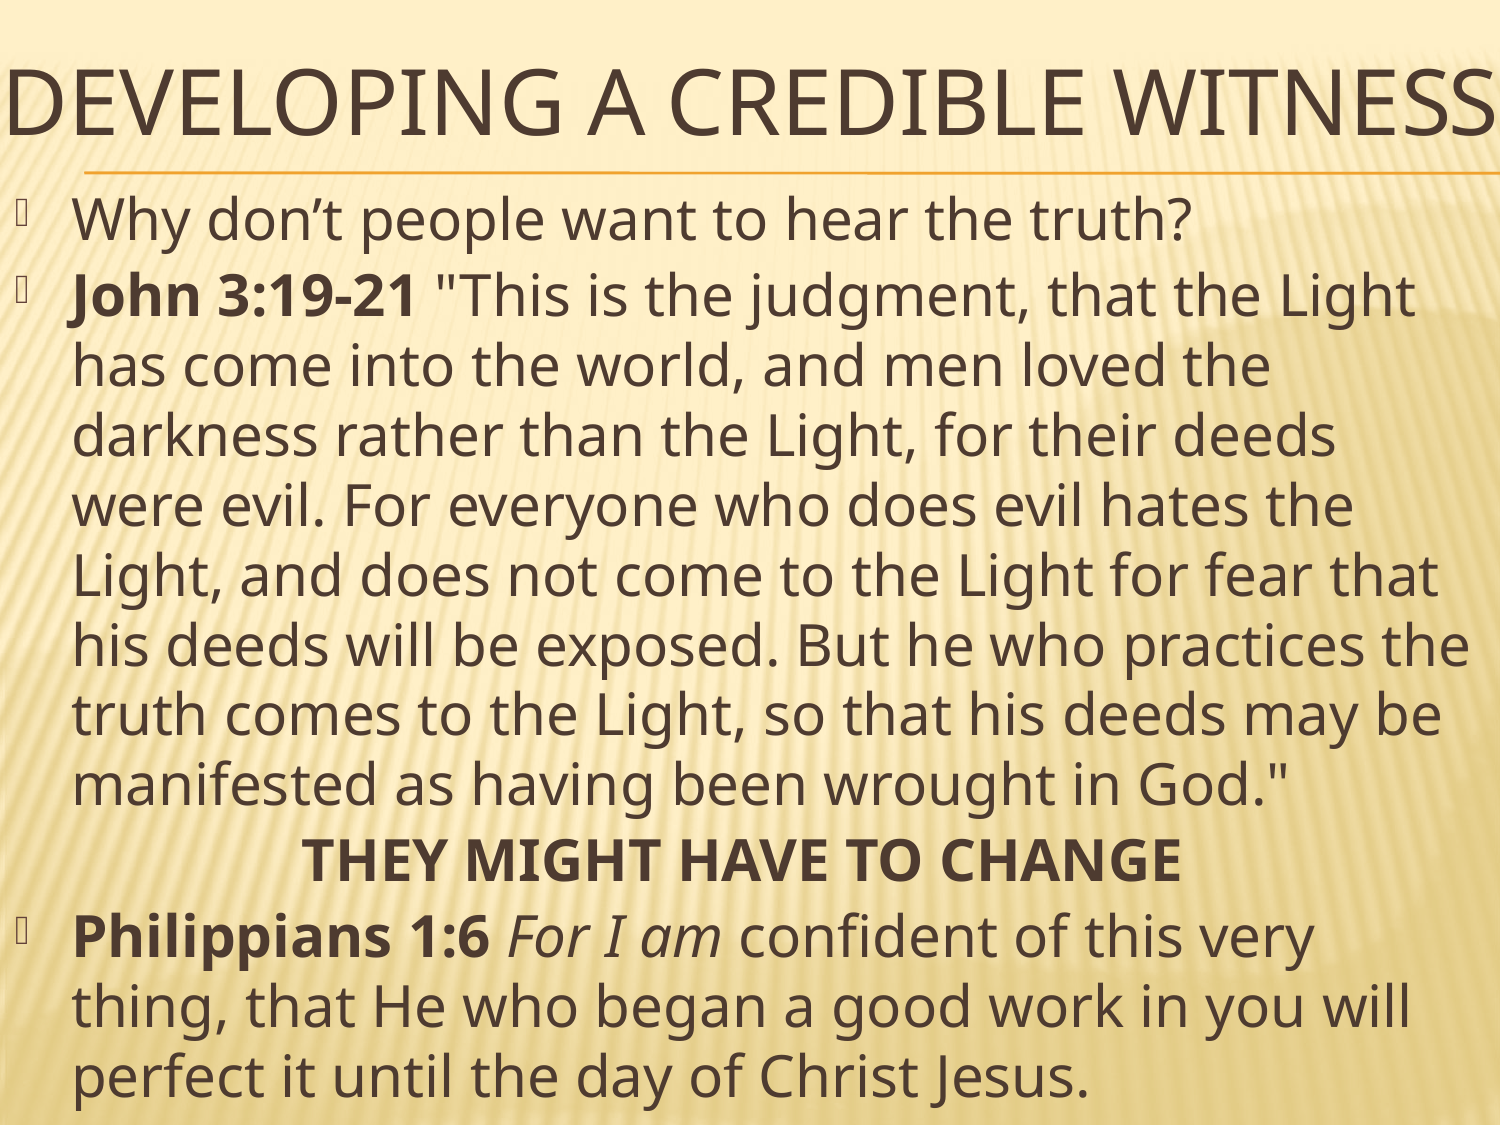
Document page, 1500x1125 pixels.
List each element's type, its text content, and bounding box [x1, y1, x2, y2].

list Why don’t people want to hear the truth? John 3:19-21 "This is the judgment, that the Light has come into the world, and men loved the darkness rather than the Light, for their deeds were evil. For everyone who does evil hates the Light, and does not come to the Light for fear that his deeds will be exposed. But he who practices the truth comes to the Light, so that his deeds may be manifested as having been wrought in God." THEY MIGHT HAVE TO CHANGE Philippians 1:6 For I am confident of this very thing, that He who began a good work in you will perfect it until the day of Christ Jesus. [0, 174, 1500, 1125]
title dEVELOPING A CREDIBLE WITNESS [0, 24, 1500, 174]
